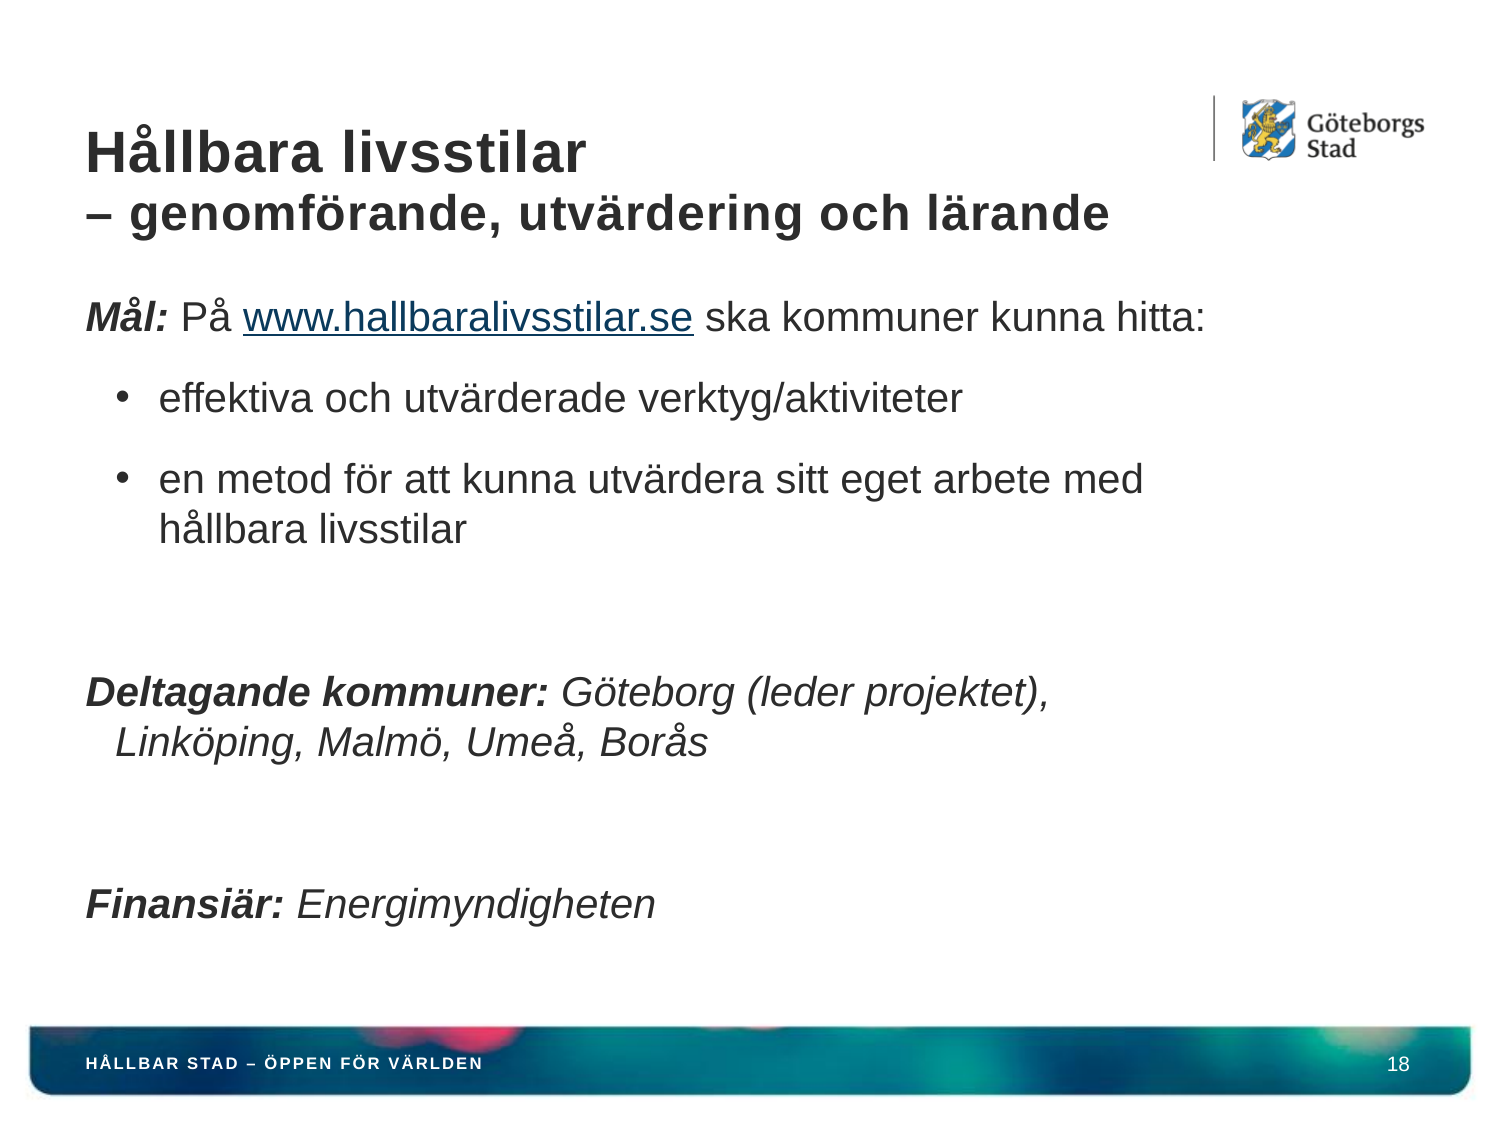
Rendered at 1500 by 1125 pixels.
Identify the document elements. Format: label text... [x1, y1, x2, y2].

picture [0, 999, 1500, 1125]
slide_number 18 [1361, 1028, 1436, 1097]
list Mål: På www.hallbaralivsstilar.se ska kommuner kunna hitta: effektiva och utvärderade verktyg/aktiviteter en metod för att kunna utvärdera sitt eget arbete med hållbara livsstilar Deltagande kommuner: Göteborg (leder projektet), Linköping, Malmö, Umeå, Borås Finansiär: Energimyndigheten [85, 289, 1226, 1007]
picture [1213, 0, 1500, 161]
footer HÅLLBAR STAD – ÖPPEN FÖR VÄRLDEN [85, 1028, 561, 1097]
title Hållbara livsstilar – genomförande, utvärdering och lärande [85, 78, 1192, 289]
